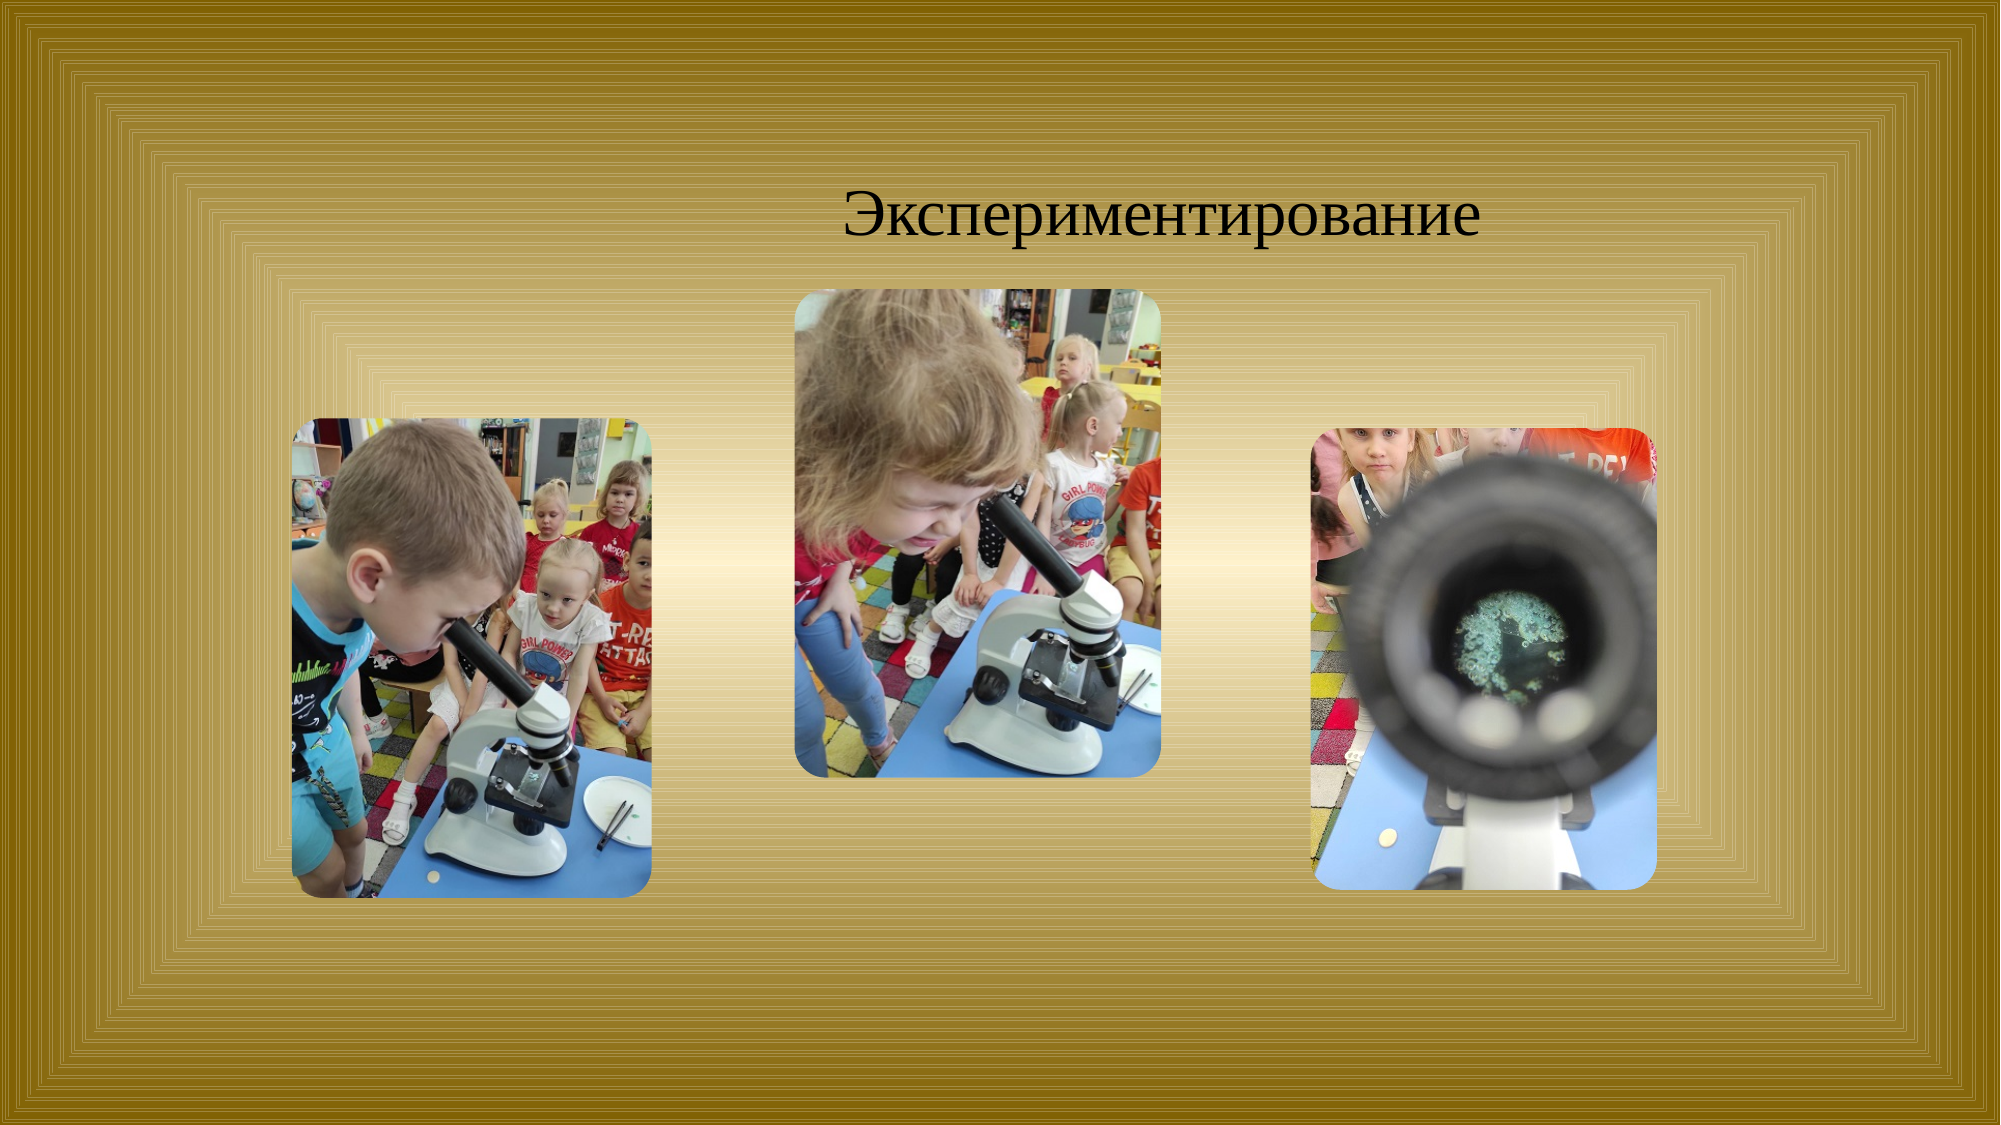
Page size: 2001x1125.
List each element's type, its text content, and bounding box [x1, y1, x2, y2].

title Экспериментирование [462, 151, 1863, 278]
picture [1310, 428, 1657, 890]
picture [794, 288, 1162, 778]
picture [291, 418, 652, 898]
